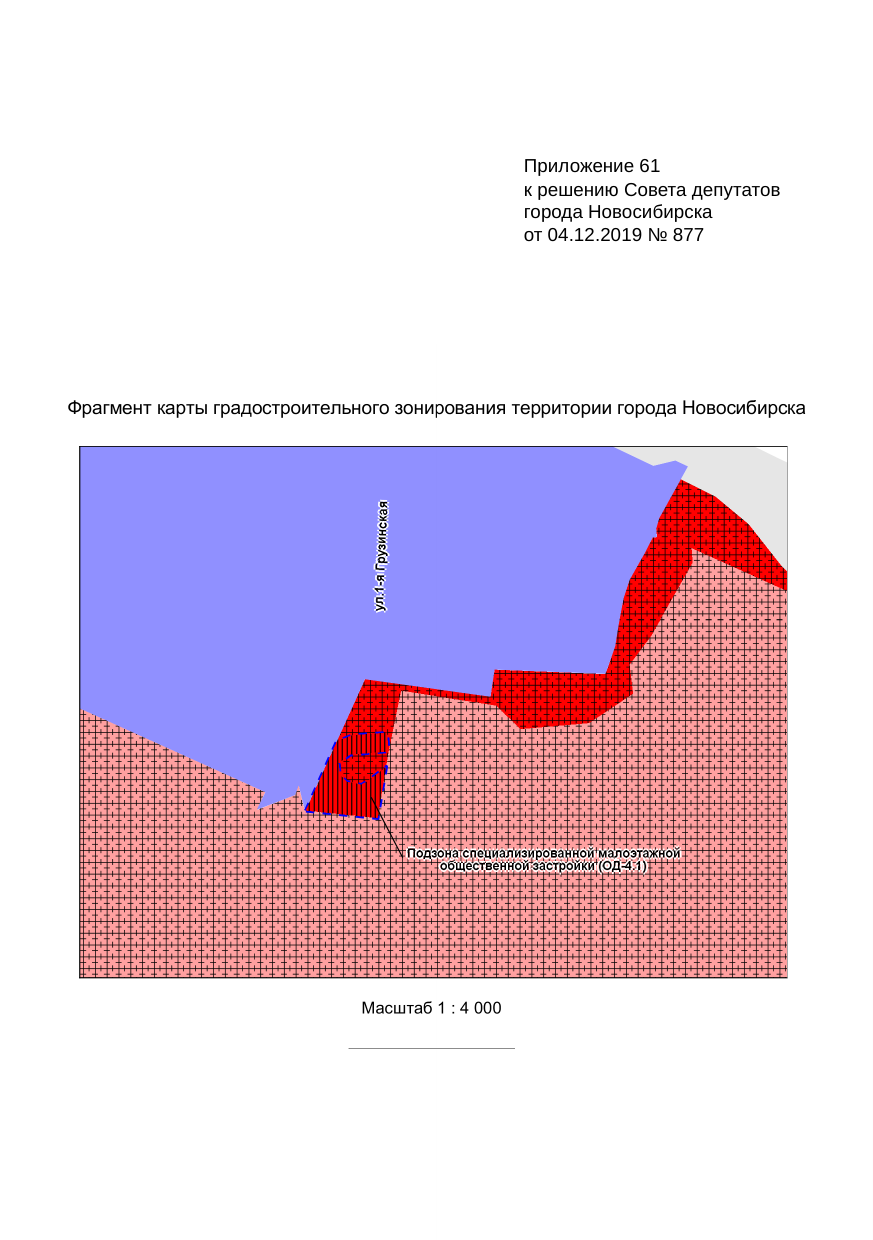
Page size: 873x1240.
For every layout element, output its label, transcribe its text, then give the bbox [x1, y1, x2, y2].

picture [0, 344, 873, 1240]
text_box к решению Совета депутатов города Новосибирска от 04.12.2019 № 877 [523, 177, 791, 246]
text_box Приложение 61 [523, 153, 711, 177]
